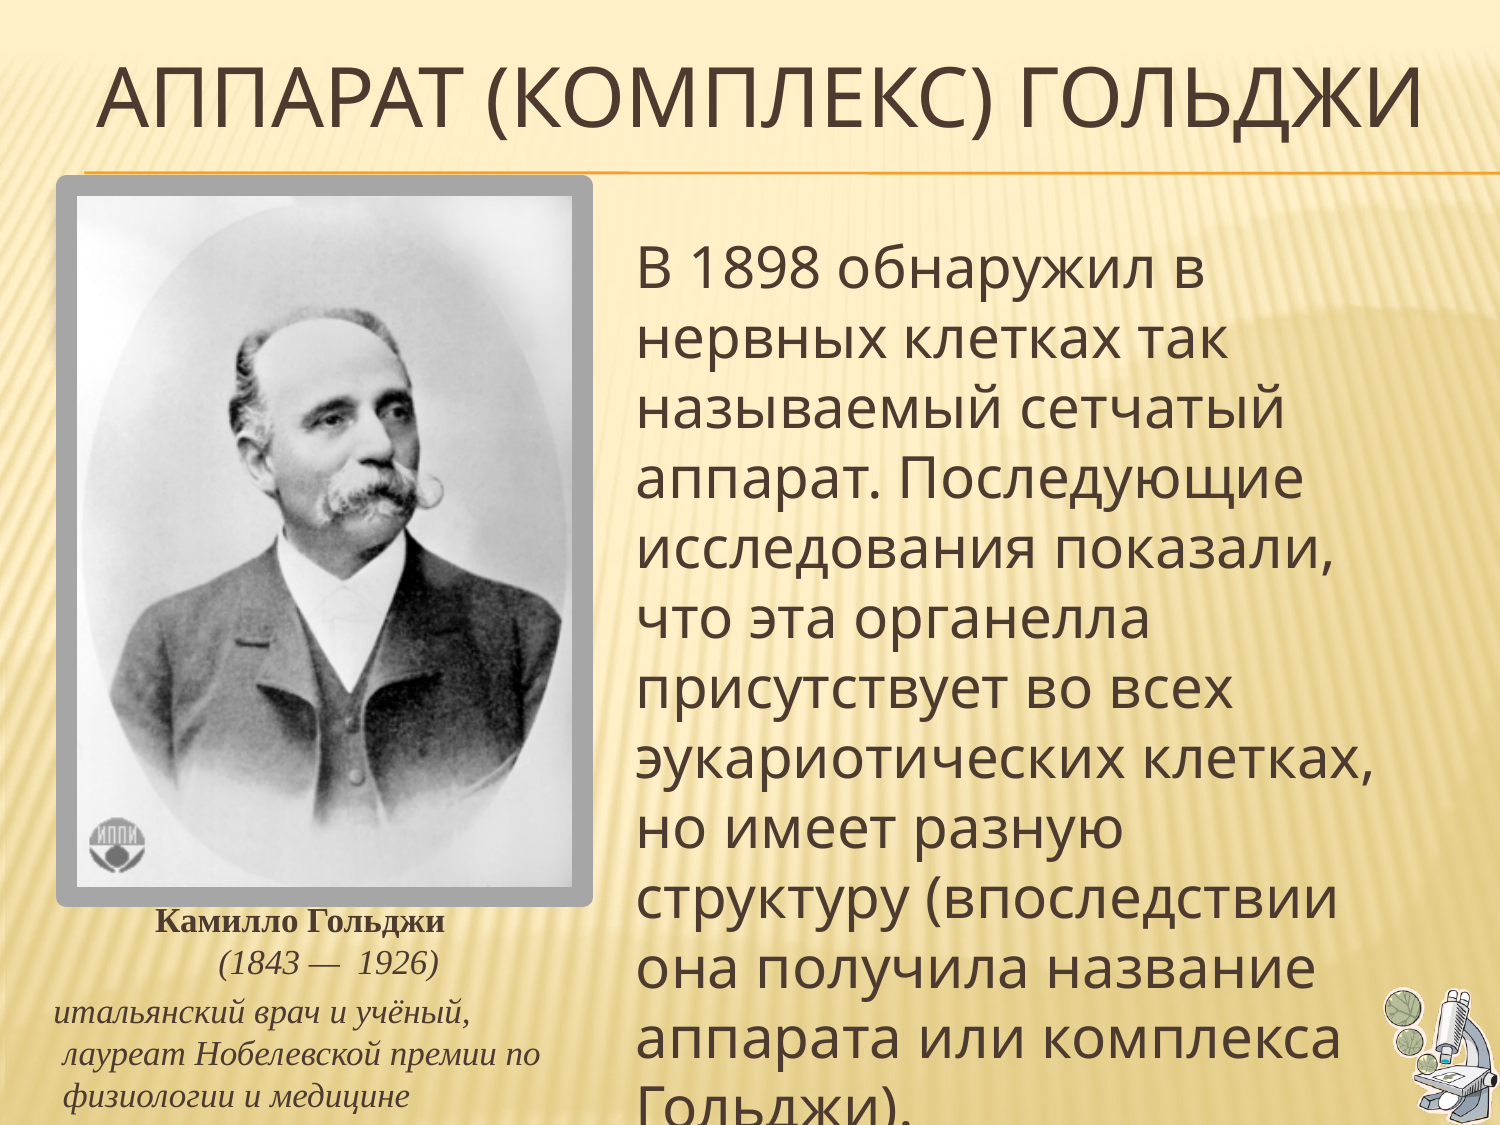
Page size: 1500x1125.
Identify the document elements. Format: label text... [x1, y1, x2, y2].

text_box В 1898 обнаружил в нервных клетках так называемый сетчатый аппарат. Последующие исследования показали, что эта органелла присутствует во всех эукариотических клетках, но имеет разную структуру (впоследствии она получила название аппарата или комплекса Гольджи). [621, 222, 1418, 1125]
list Ками́лло Го́льджи (1843 — 1926) итальянский врач и учёный, лауреат Нобелевской премии по физиологии и медицине [0, 890, 610, 1125]
picture [76, 195, 573, 887]
picture [1380, 984, 1500, 1125]
title Аппарат (комплекс) Гольджи [49, 0, 1475, 188]
